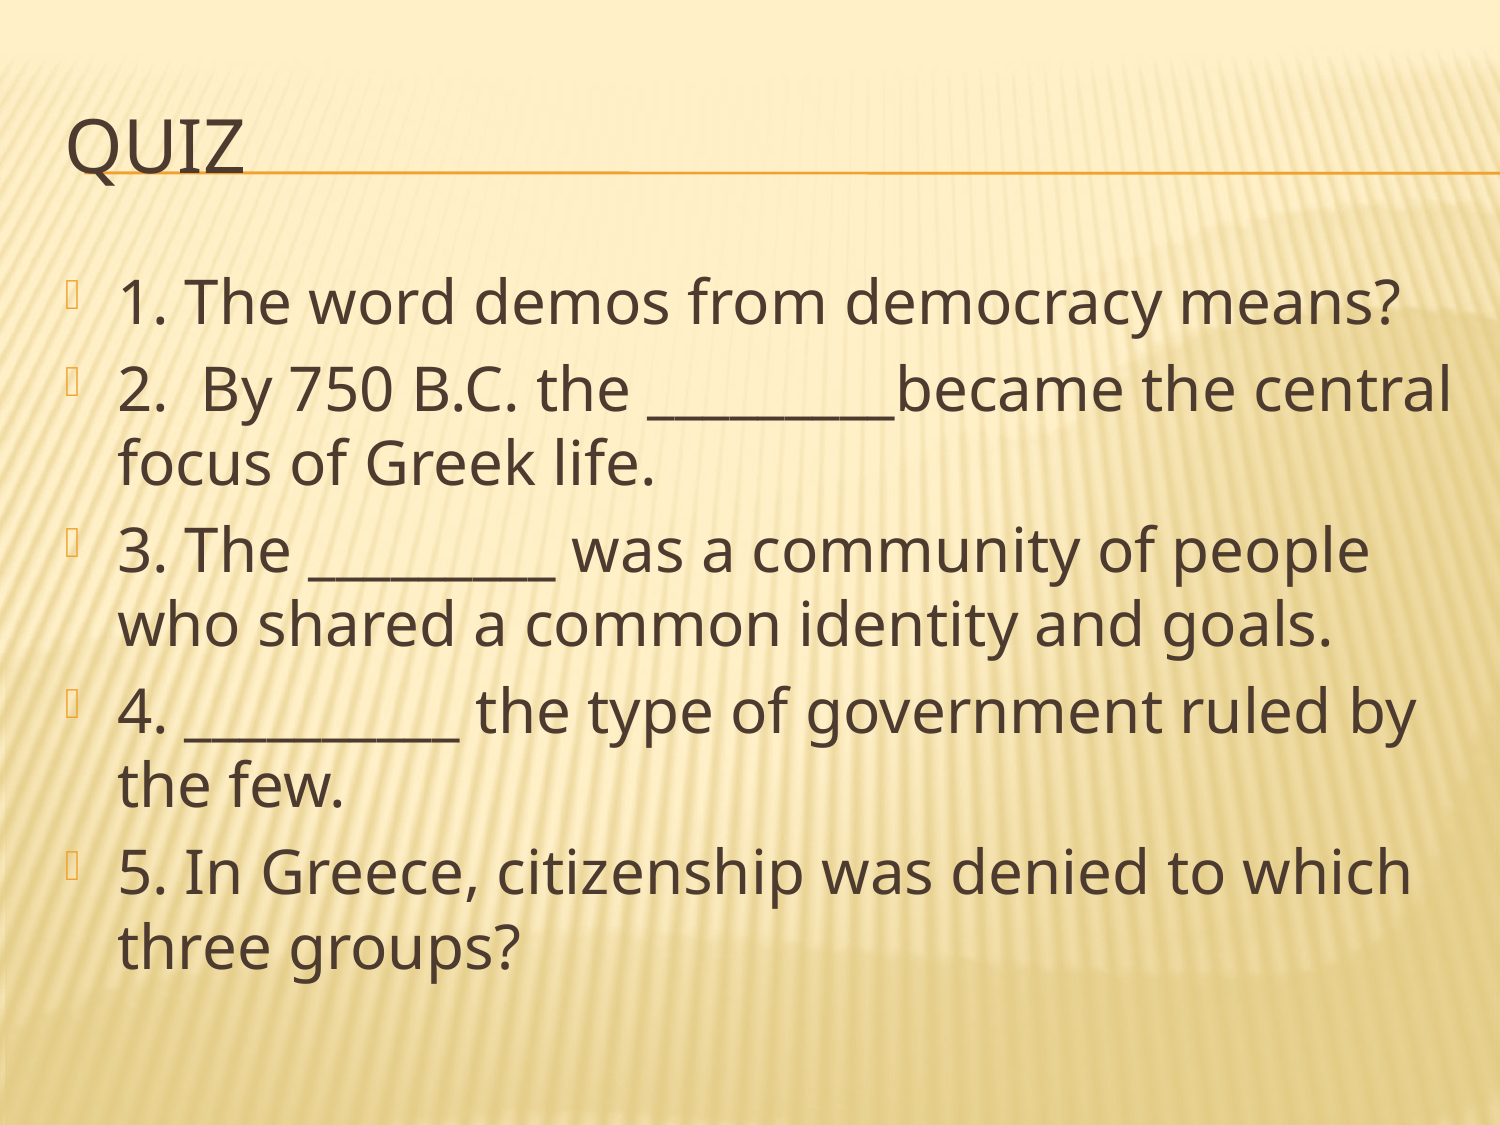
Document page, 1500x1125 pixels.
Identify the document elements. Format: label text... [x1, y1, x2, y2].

list 1. The word demos from democracy means? 2. By 750 B.C. the _________became the central focus of Greek life. 3. The _________ was a community of people who shared a common identity and goals. 4. __________ the type of government ruled by the few. 5. In Greece, citizenship was denied to which three groups? [50, 254, 1475, 998]
title Quiz [50, 75, 1475, 213]
